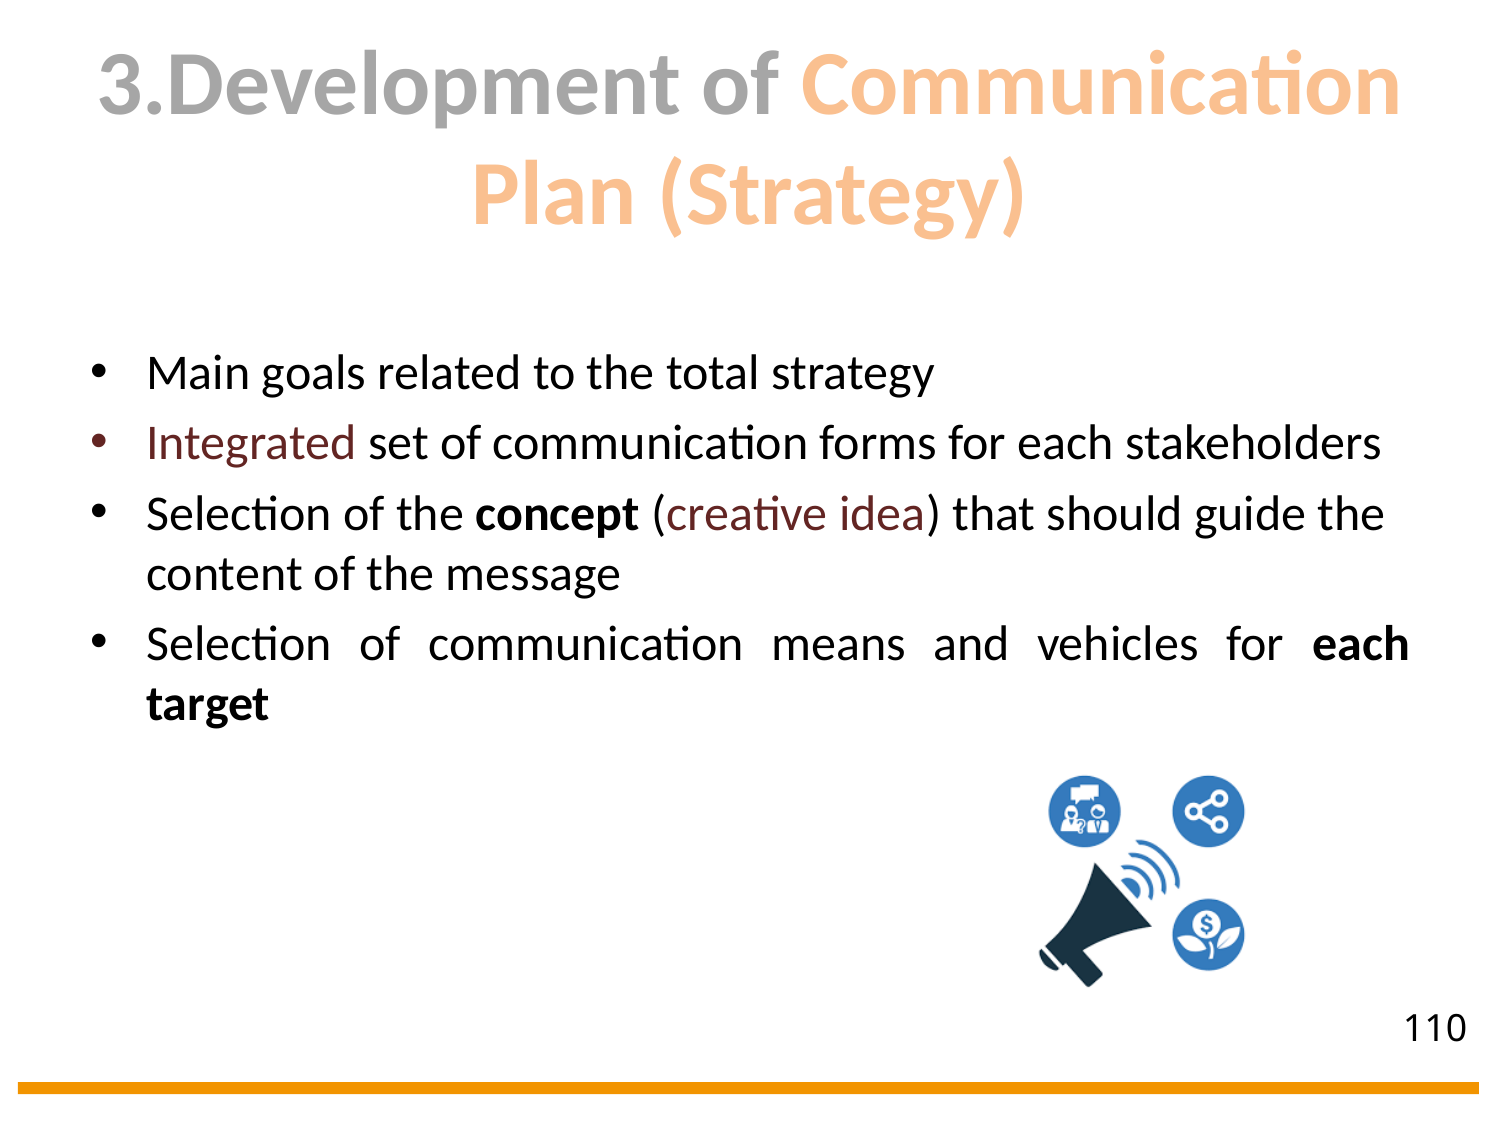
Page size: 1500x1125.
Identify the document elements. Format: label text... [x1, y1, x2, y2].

list Main goals related to the total strategy Integrated set of communication forms for each stakeholders Selection of the concept (creative idea) that should guide the content of the message Selection of communication means and vehicles for each target [75, 262, 1425, 1005]
text_box 3.Development of Communication Plan (Strategy) [54, 38, 1446, 227]
slide_number 110 [1132, 999, 1483, 1060]
picture [1009, 748, 1275, 995]
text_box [742, 357, 755, 1125]
